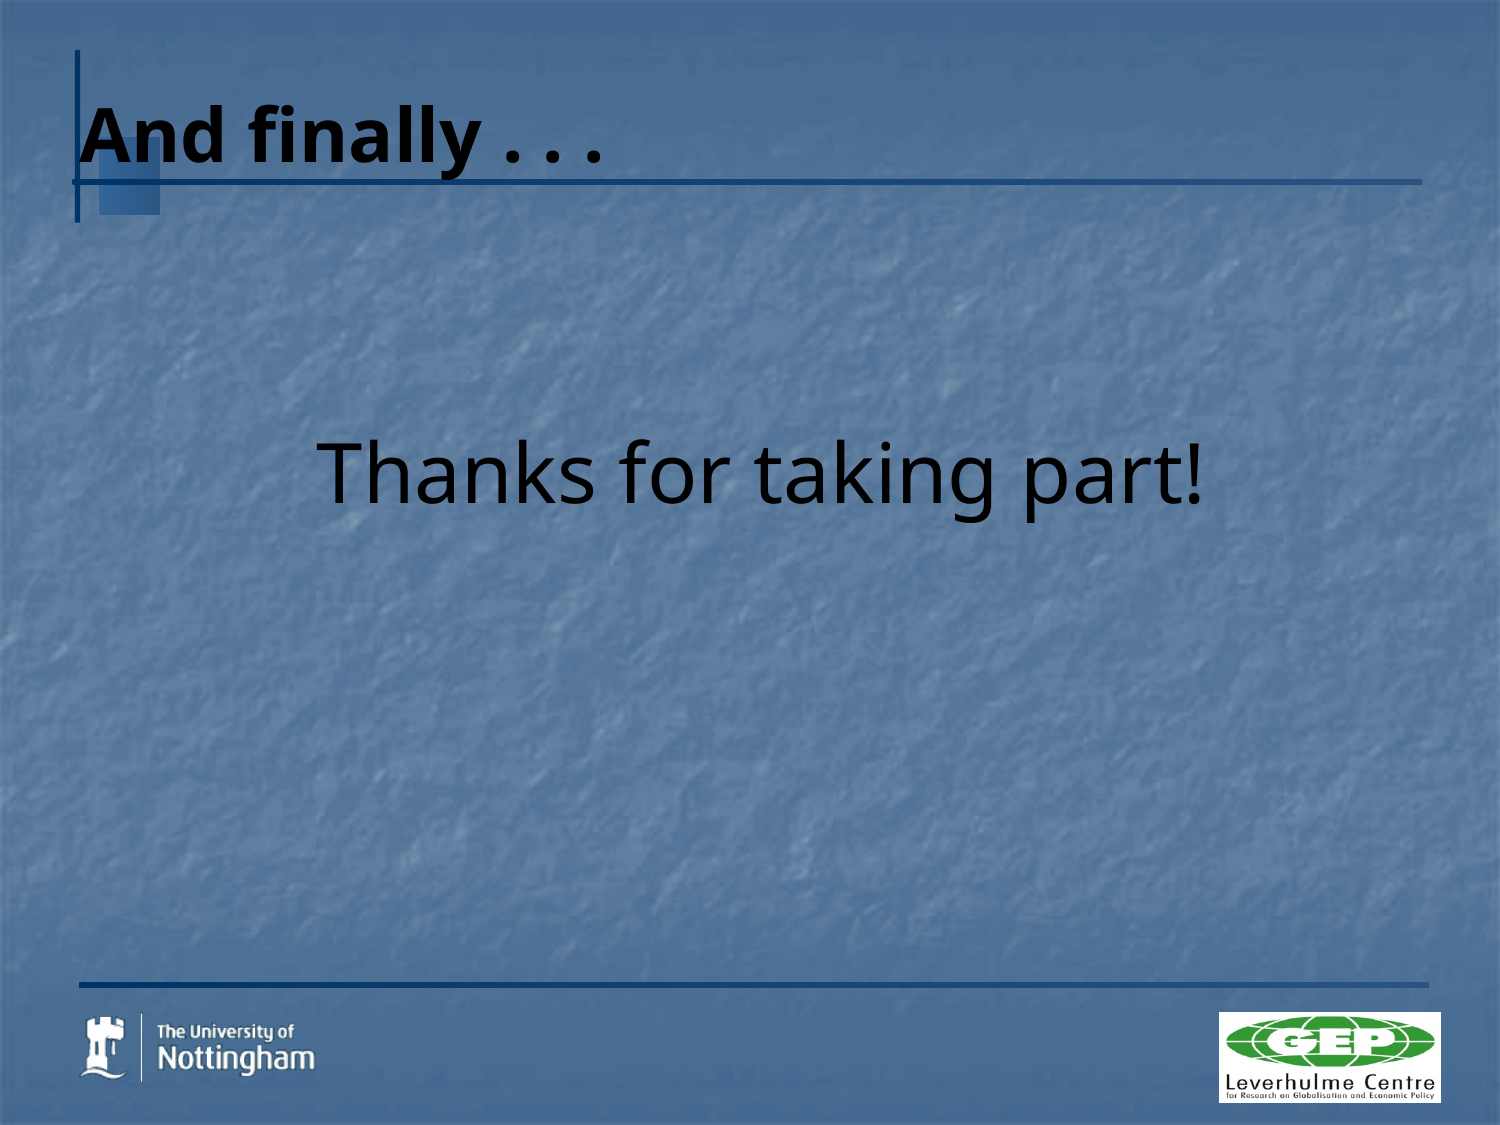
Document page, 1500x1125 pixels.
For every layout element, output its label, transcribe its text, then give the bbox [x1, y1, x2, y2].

picture [1219, 1012, 1441, 1103]
title And finally . . . [64, 43, 1461, 221]
picture [53, 970, 342, 1125]
list Thanks for taking part! [64, 412, 1460, 612]
